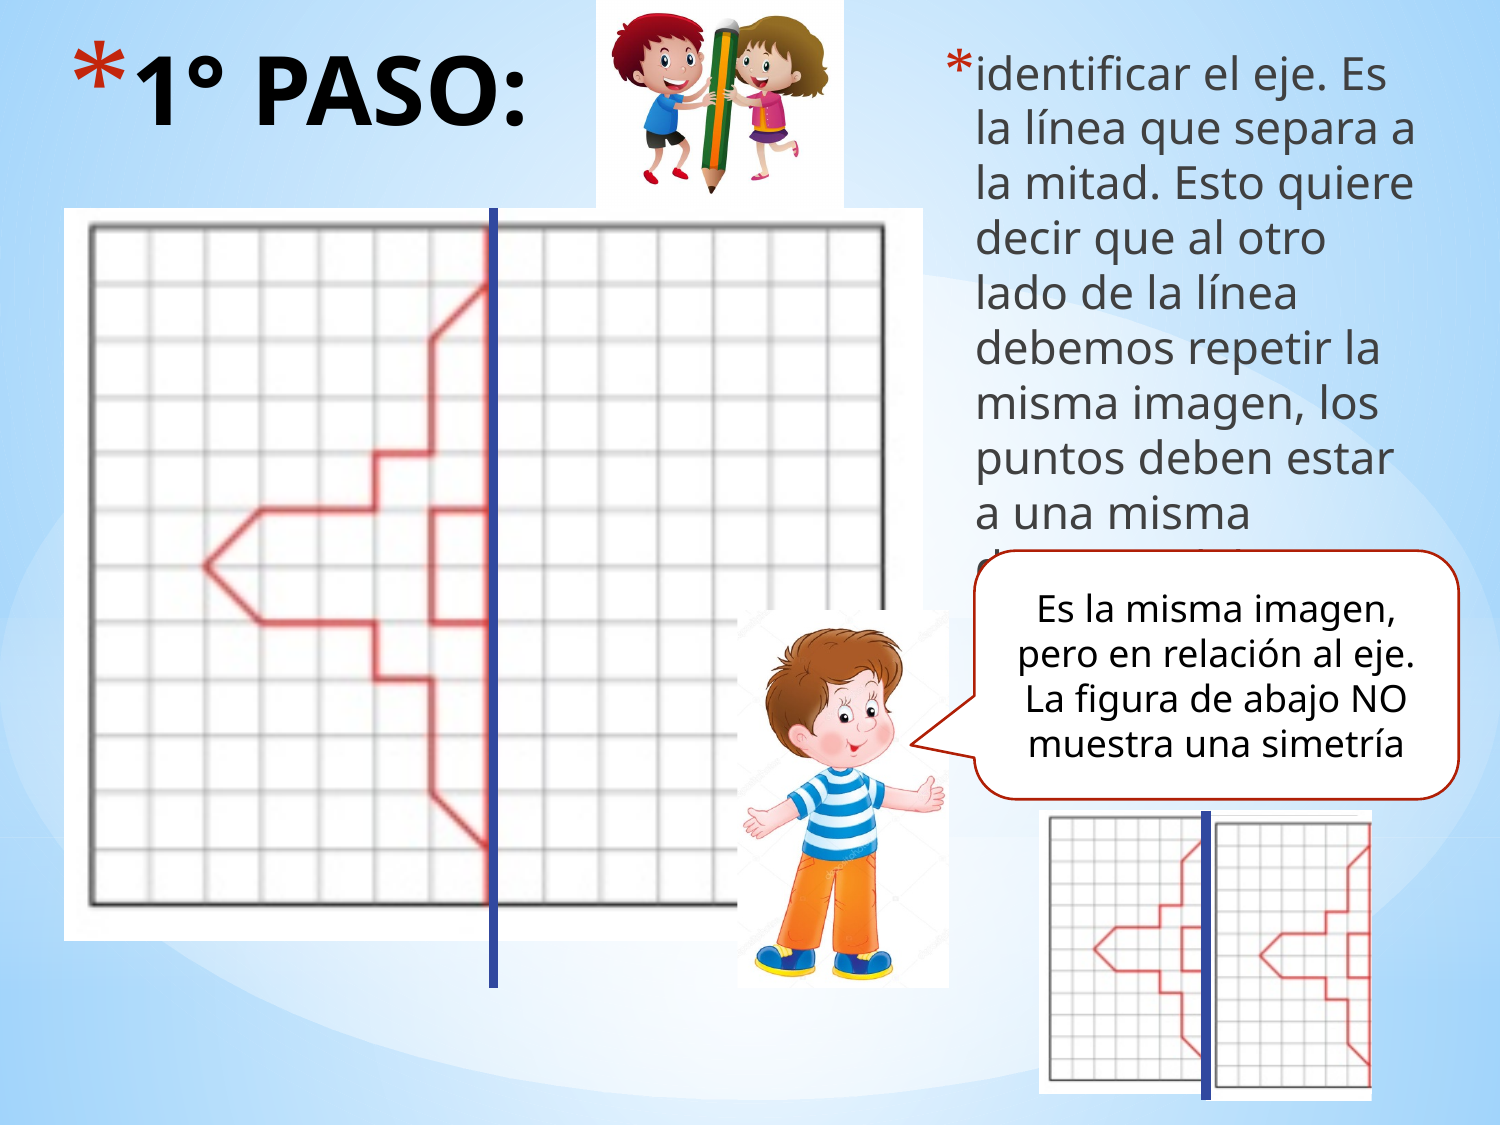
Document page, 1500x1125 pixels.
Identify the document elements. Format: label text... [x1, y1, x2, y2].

title 1° PASO: [849, 21, 1123, 206]
list identificar el eje. Es la línea que separa a la mitad. Esto quiere decir que al otro lado de la línea debemos repetir la misma imagen, los puntos deben estar a una misma distancia del eje. [922, 36, 1436, 607]
picture [64, 207, 493, 941]
title 1° PASO: [54, 21, 590, 210]
text_box Es la misma imagen, pero en relación al eje. La figura de abajo NO muestra una simetría [954, 549, 1461, 801]
picture [1039, 810, 1205, 1095]
picture [494, 0, 950, 988]
picture [1207, 810, 1373, 1101]
